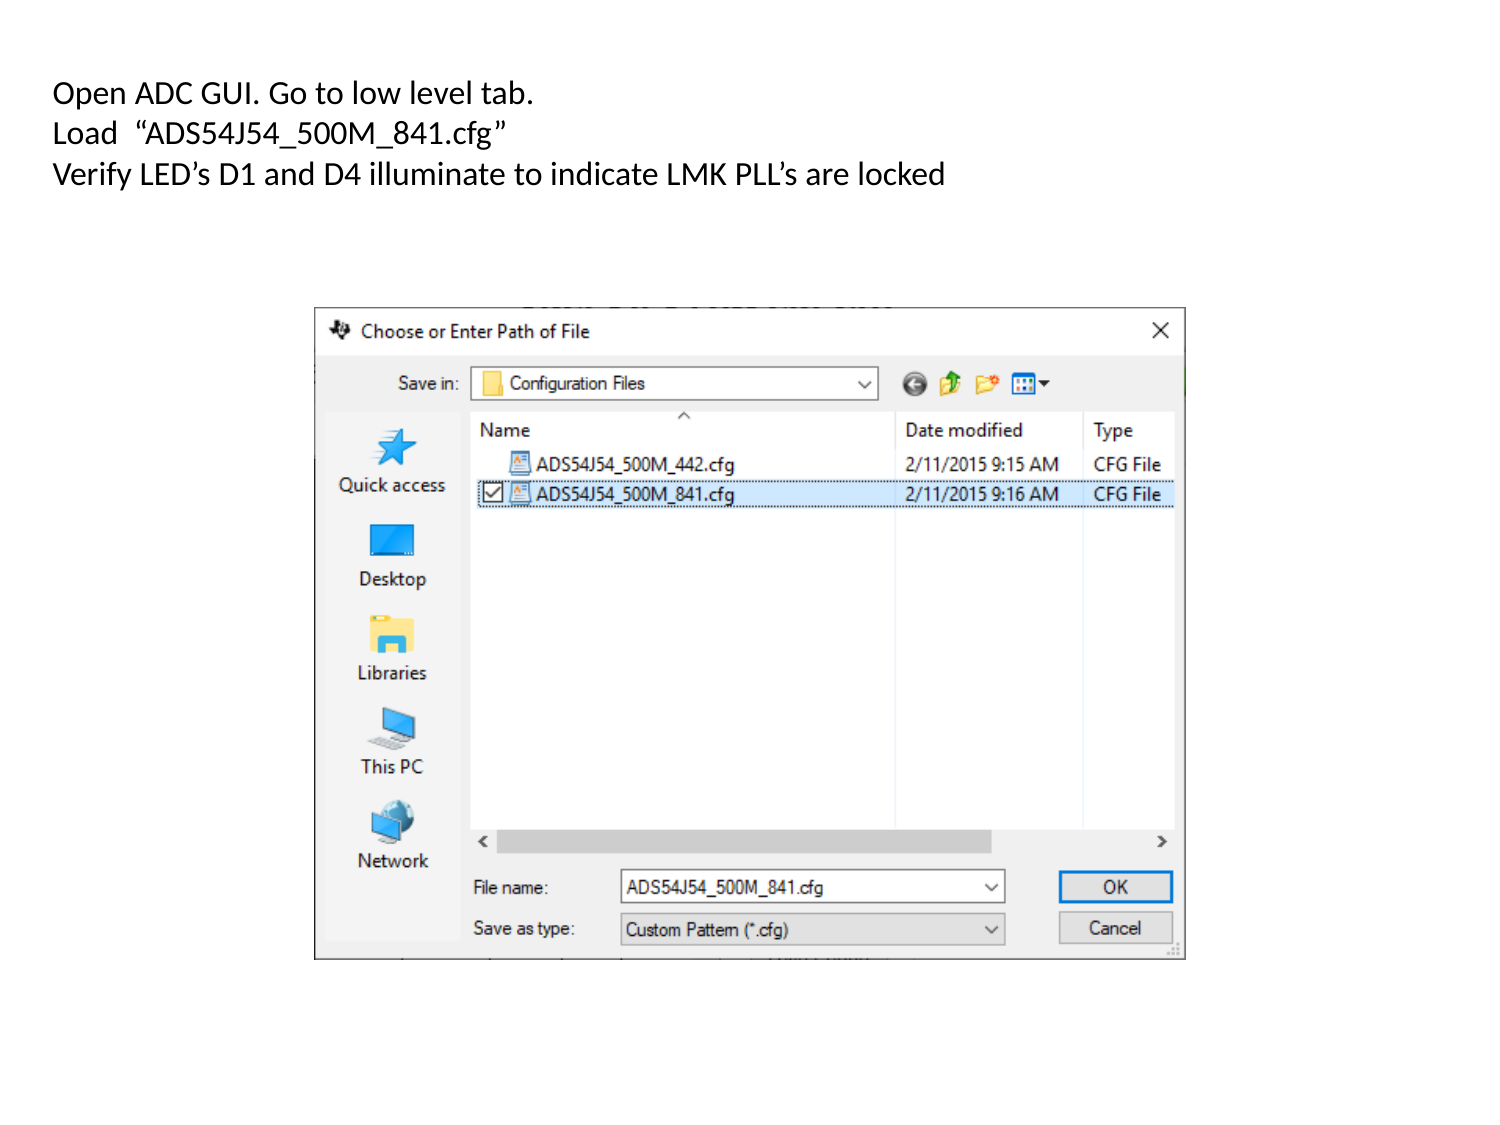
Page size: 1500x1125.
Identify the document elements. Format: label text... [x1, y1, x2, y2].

title Open ADC GUI. Go to low level tab. Load “ADS54J54_500M_841.cfg” Verify LED’s D1 and D4 illuminate to indicate LMK PLL’s are locked [37, 62, 1445, 200]
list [314, 307, 1186, 960]
